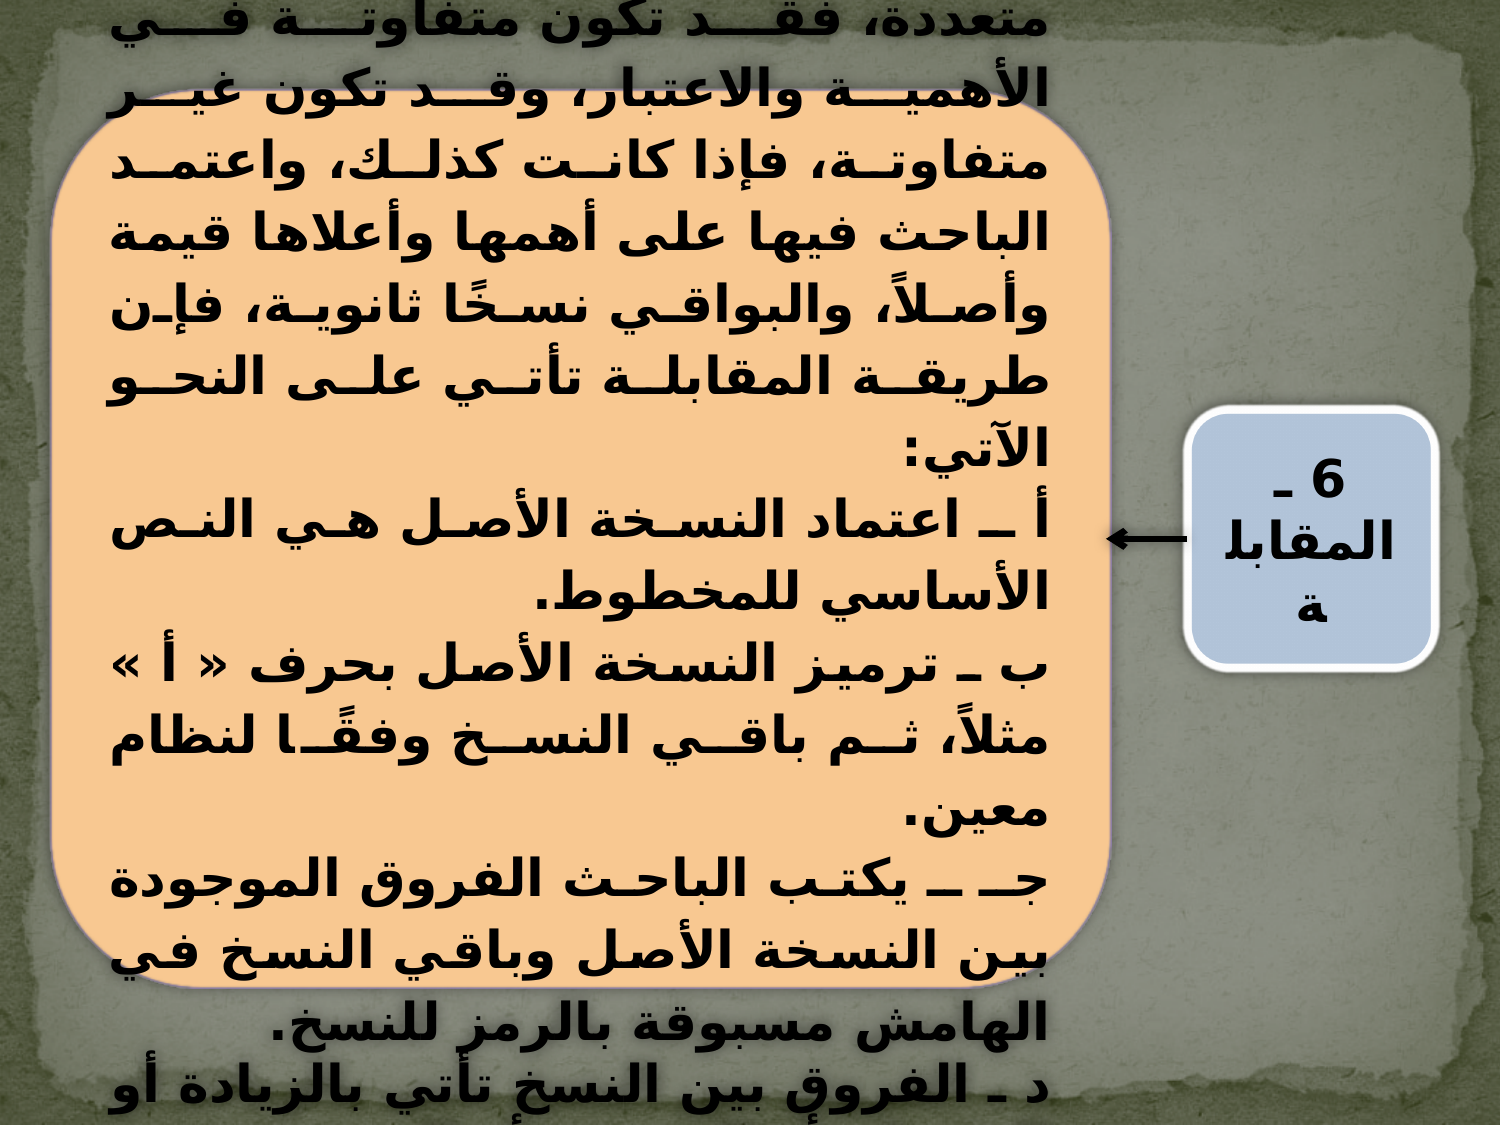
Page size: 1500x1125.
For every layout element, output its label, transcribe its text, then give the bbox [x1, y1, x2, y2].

text_box 6 ـ المقابلة [1185, 407, 1438, 671]
text_box تجري المقابلة بين النسخ إذا كانت متعددة، فقد تكون متفاوتة في الأهمية والاعتبار، وقد تكون غير متفاوتة، فإذا كانت كذلك، واعتمد الباحث فيها على أهمها وأعلاها قيمة وأصلاً، والبواقي نسخًا ثانوية، فإن طريقة المقابلة تأتي على النحو الآتي: أ ـ اعتماد النسخة الأصل هي النص الأساسي للمخطوط. ب ـ ترميز النسخة الأصل بحرف « أ » مثلاً، ثم باقي النسخ وفقًا لنظام معين. جـ ـ يكتب الباحث الفروق الموجودة بين النسخة الأصل وباقي النسخ في الهامش مسبوقة بالرمز للنسخ. د ـ الفروق بين النسخ تأتي بالزيادة أو النقصان أو التحريف أو التصحيف [53, 92, 1109, 986]
